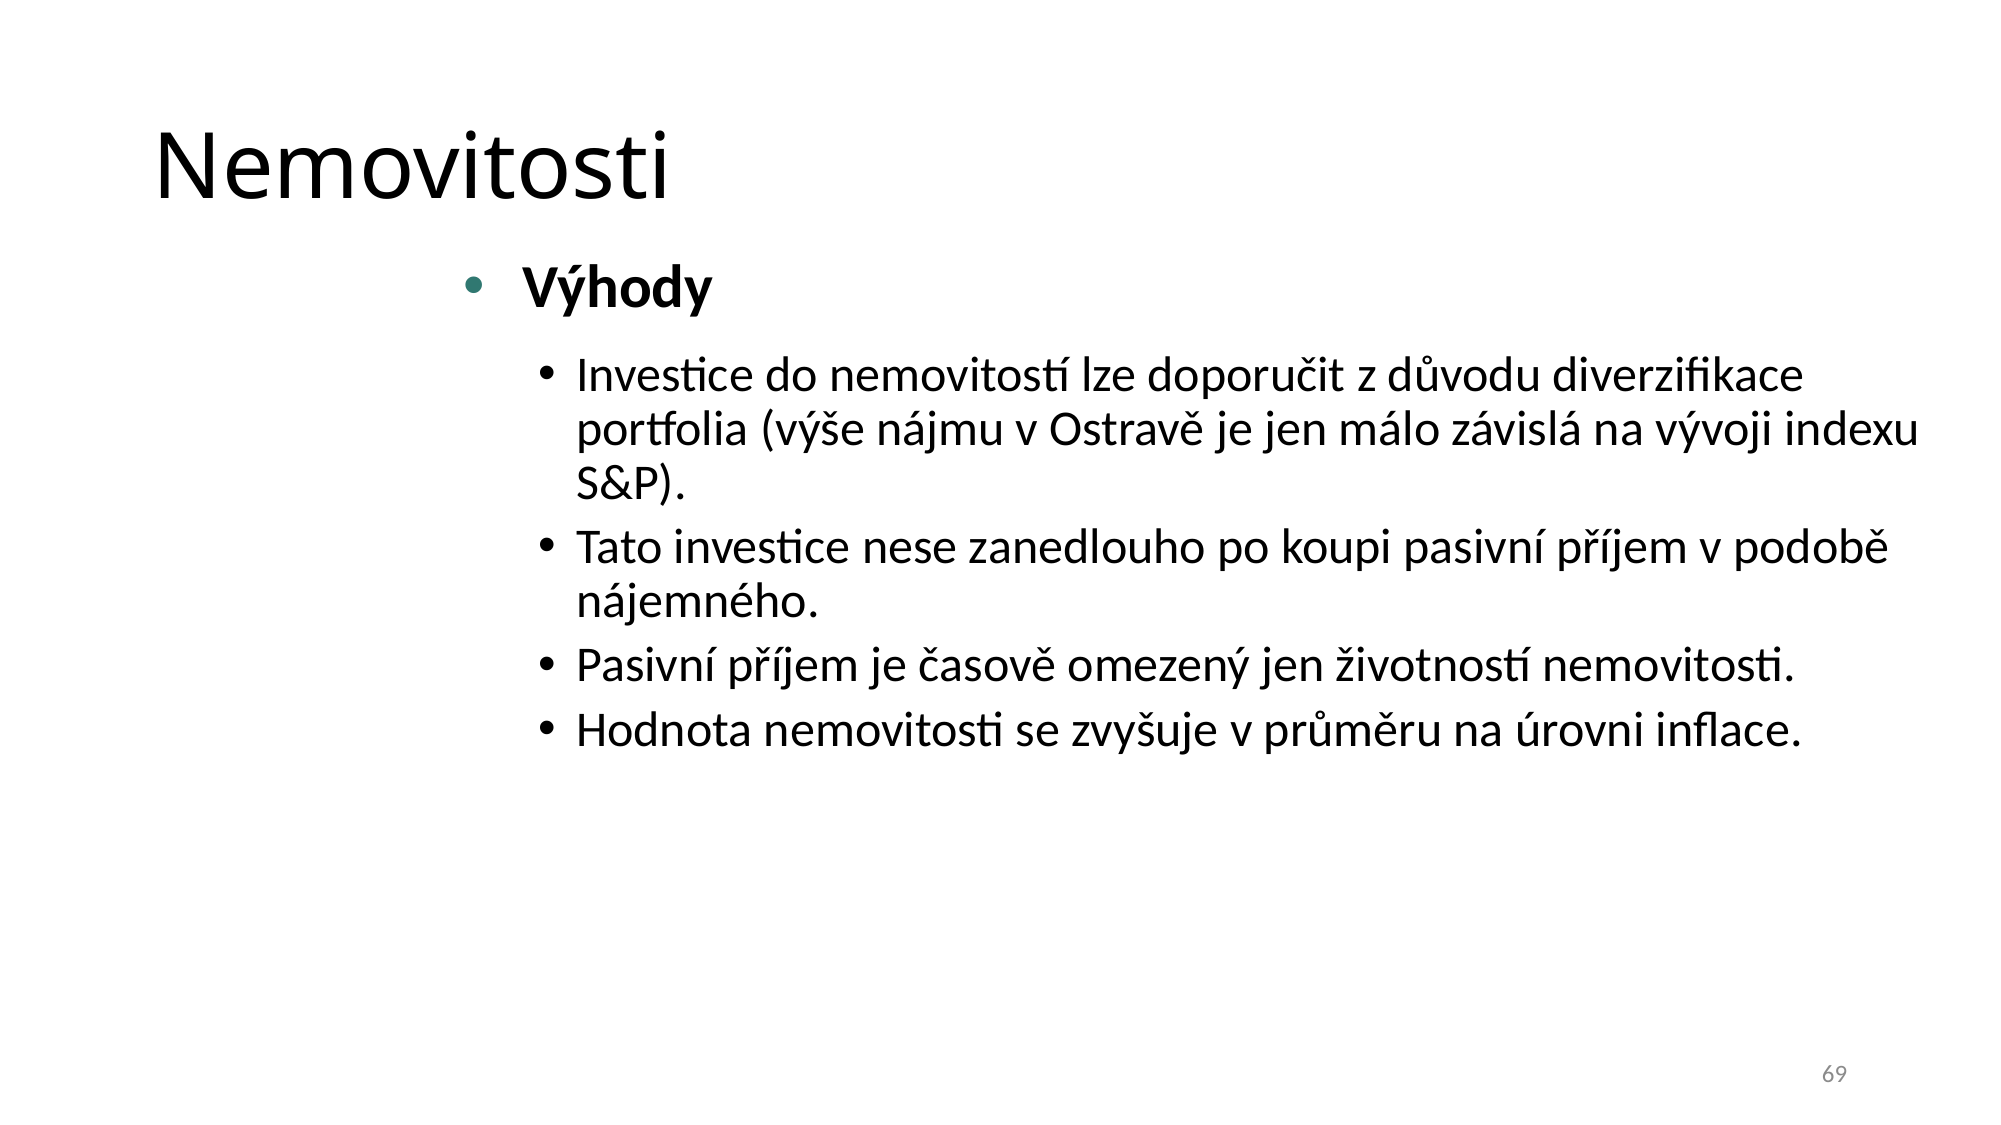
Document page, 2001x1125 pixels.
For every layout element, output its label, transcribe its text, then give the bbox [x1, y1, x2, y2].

title Nemovitosti [137, 59, 1863, 278]
slide_number 69 [1412, 1042, 1863, 1103]
list Výhody Investice do nemovitostí lze doporučit z důvodu diverzifikace portfolia (výše nájmu v Ostravě je jen málo závislá na vývoji indexu S&P). Tato investice nese zanedlouho po koupi pasivní příjem v podobě nájemného. Pasivní příjem je časově omezený jen životností nemovitosti. Hodnota nemovitosti se zvyšuje v průměru na úrovni inflace. [448, 247, 1961, 1125]
